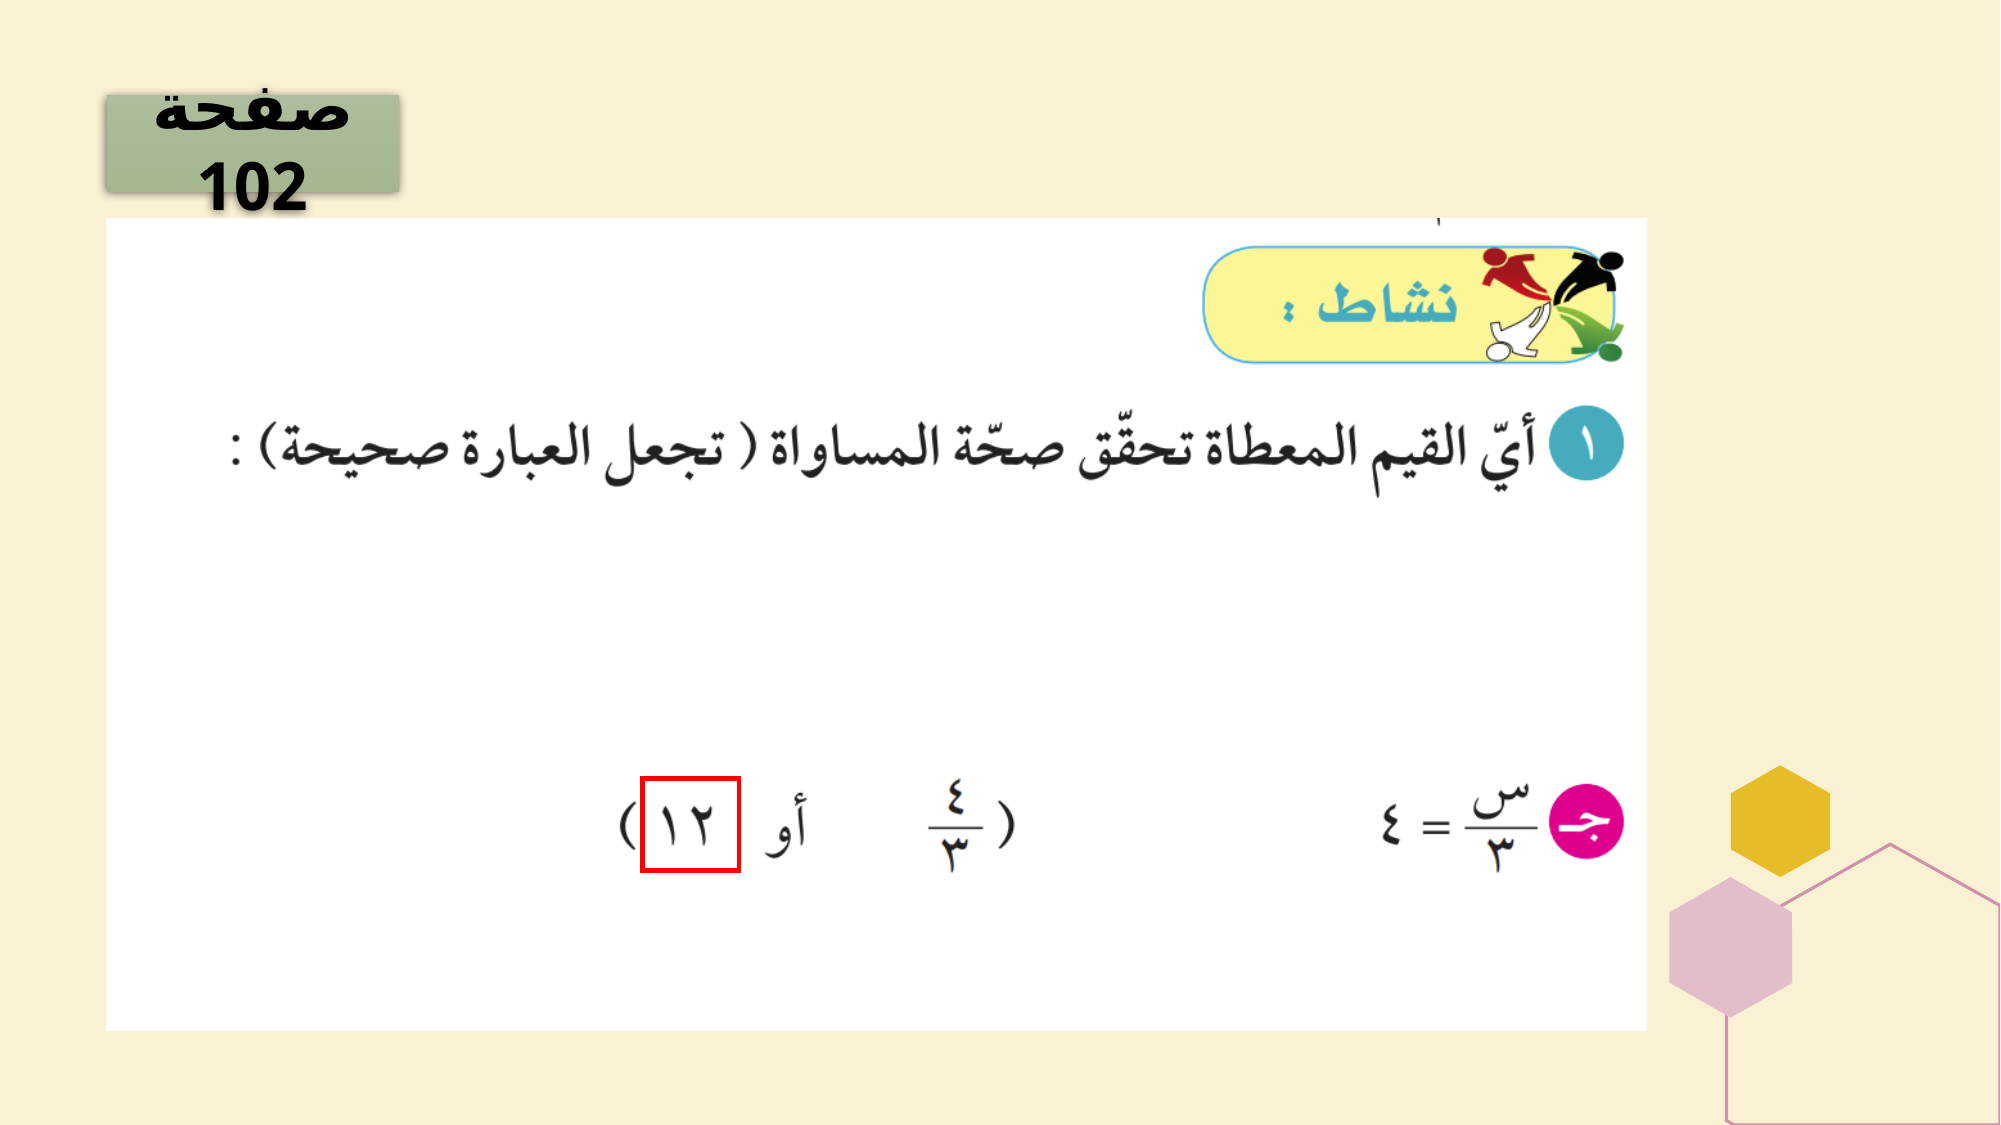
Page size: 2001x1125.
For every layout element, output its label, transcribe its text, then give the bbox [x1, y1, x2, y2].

text_box صفحة 102 [106, 95, 400, 192]
picture [106, 218, 1647, 1031]
